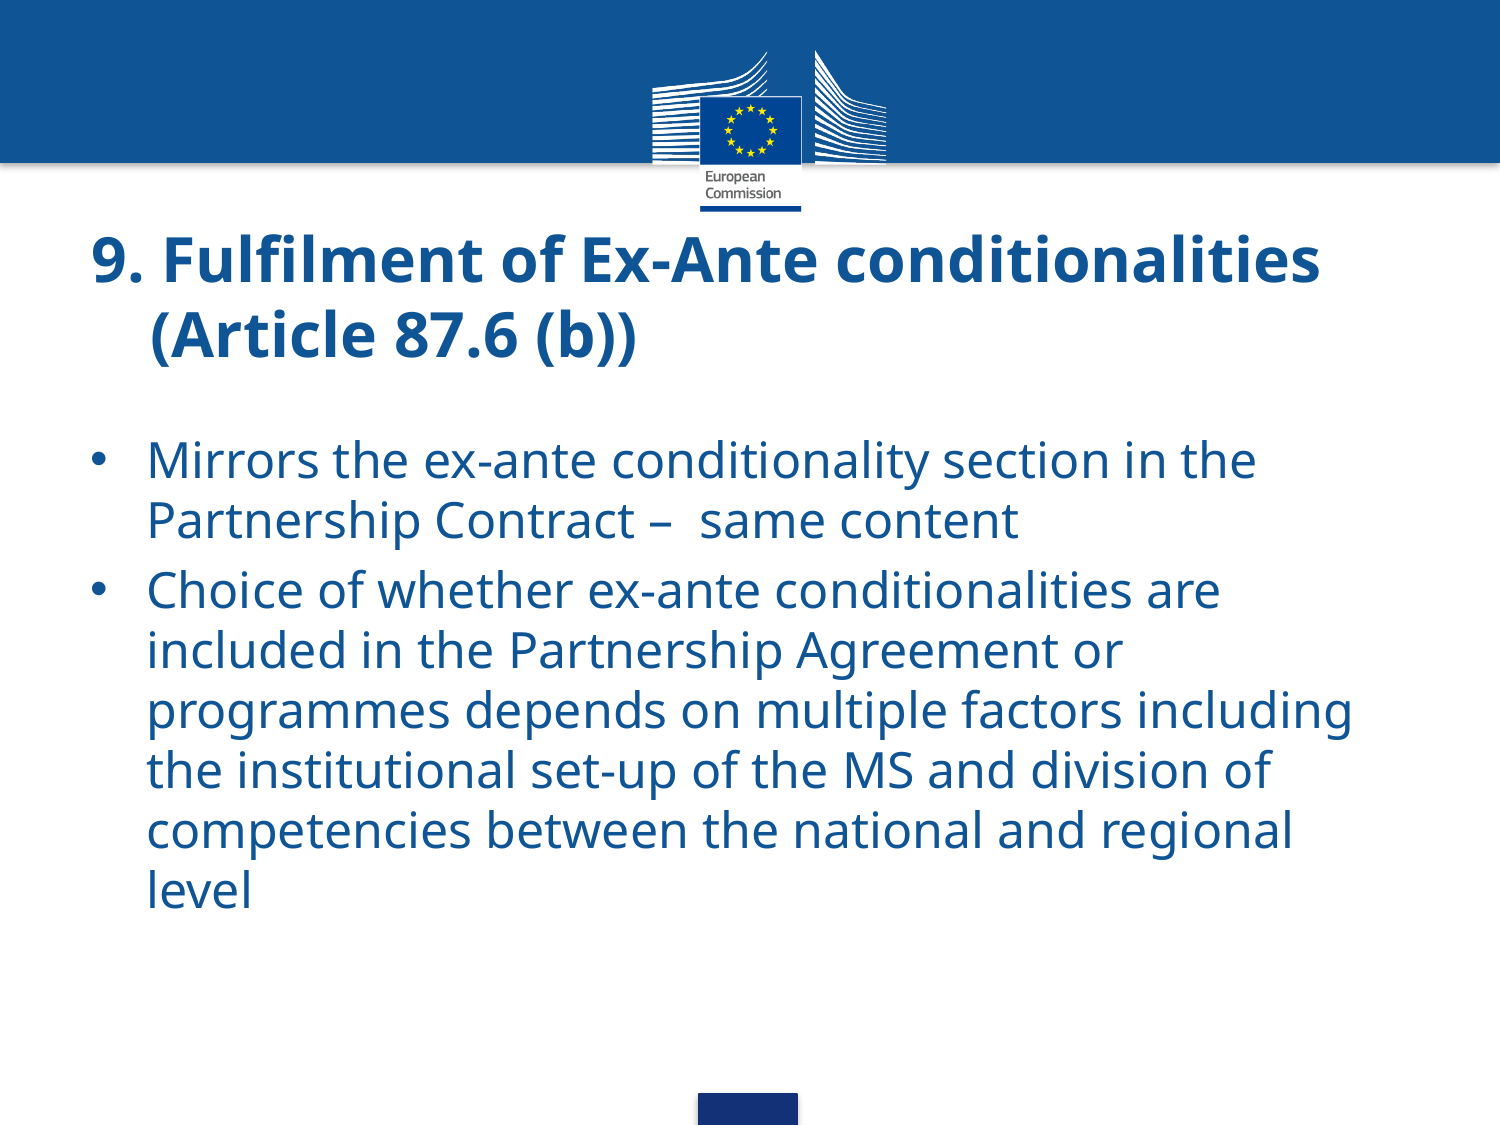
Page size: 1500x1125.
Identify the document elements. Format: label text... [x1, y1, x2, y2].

title 9. Fulfilment of Ex-Ante conditionalities (Article 87.6 (b)) [76, 255, 1428, 410]
list Mirrors the ex-ante conditionality section in the Partnership Contract – same content Choice of whether ex-ante conditionalities are included in the Partnership Agreement or programmes depends on multiple factors including the institutional set-up of the MS and division of competencies between the national and regional level [74, 420, 1426, 1018]
